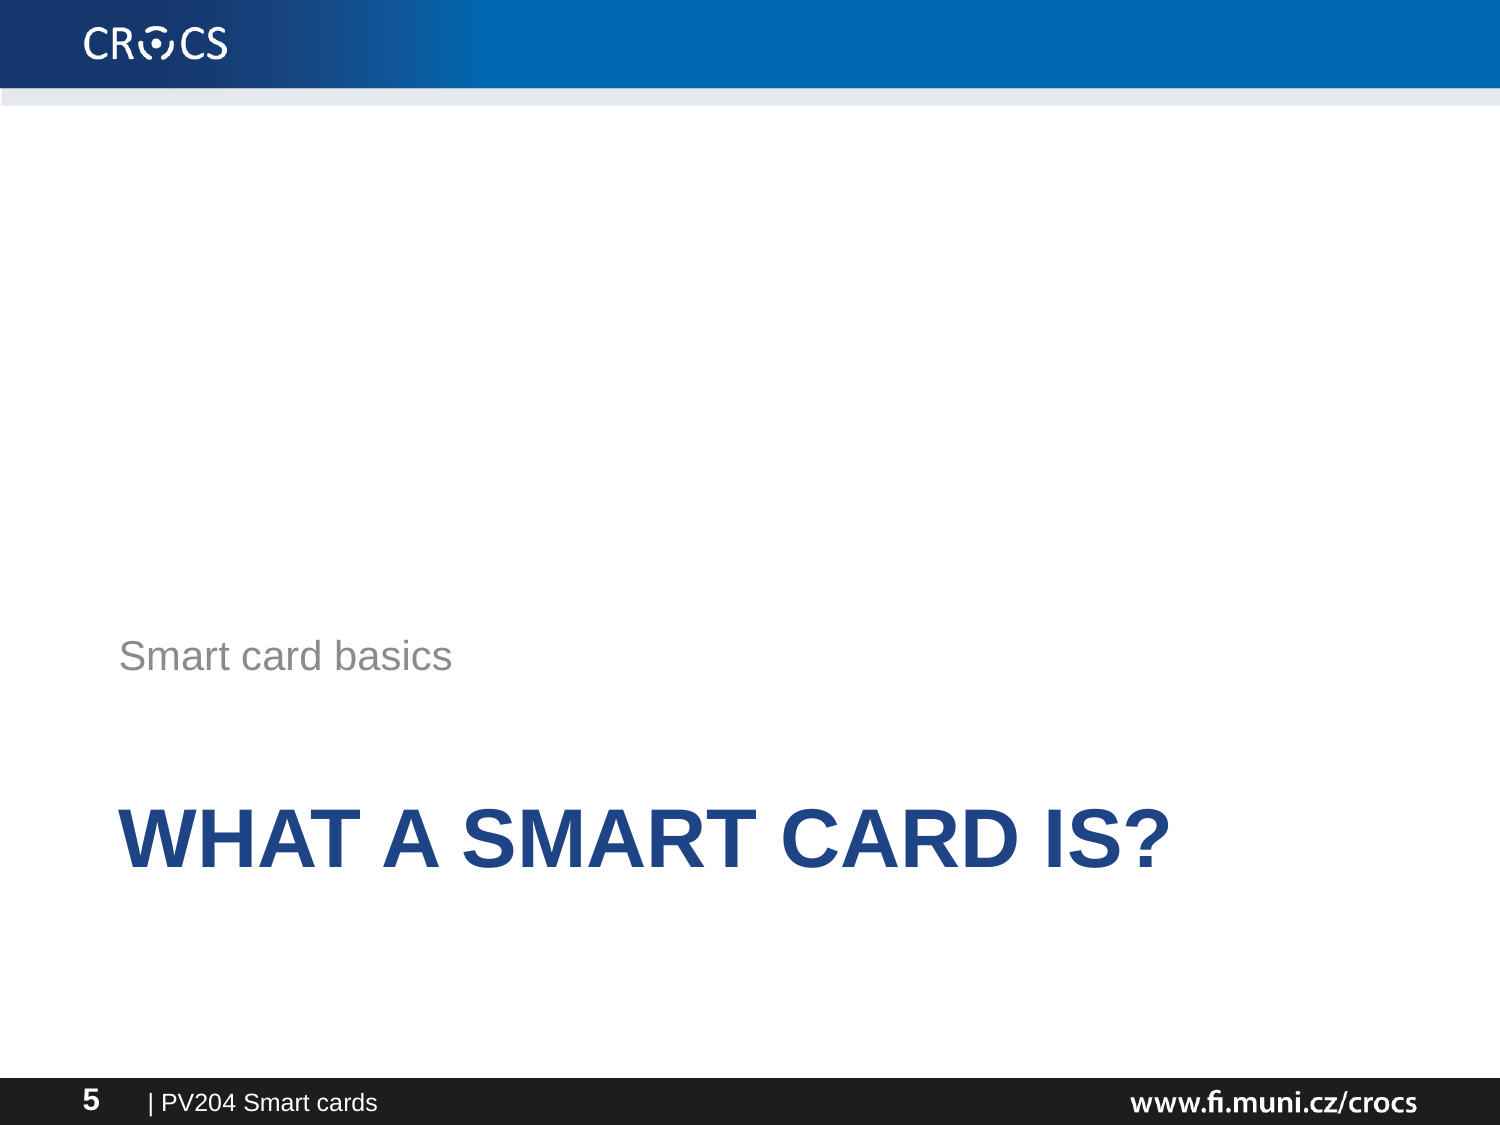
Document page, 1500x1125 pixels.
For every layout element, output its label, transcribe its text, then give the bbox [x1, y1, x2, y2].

slide_number 5 [82, 1078, 148, 1125]
footer | PV204 Smart cards [148, 1078, 809, 1125]
title What A Smart card is? [118, 722, 1394, 947]
picture [0, 0, 1500, 1125]
list Smart card basics [118, 432, 1394, 679]
